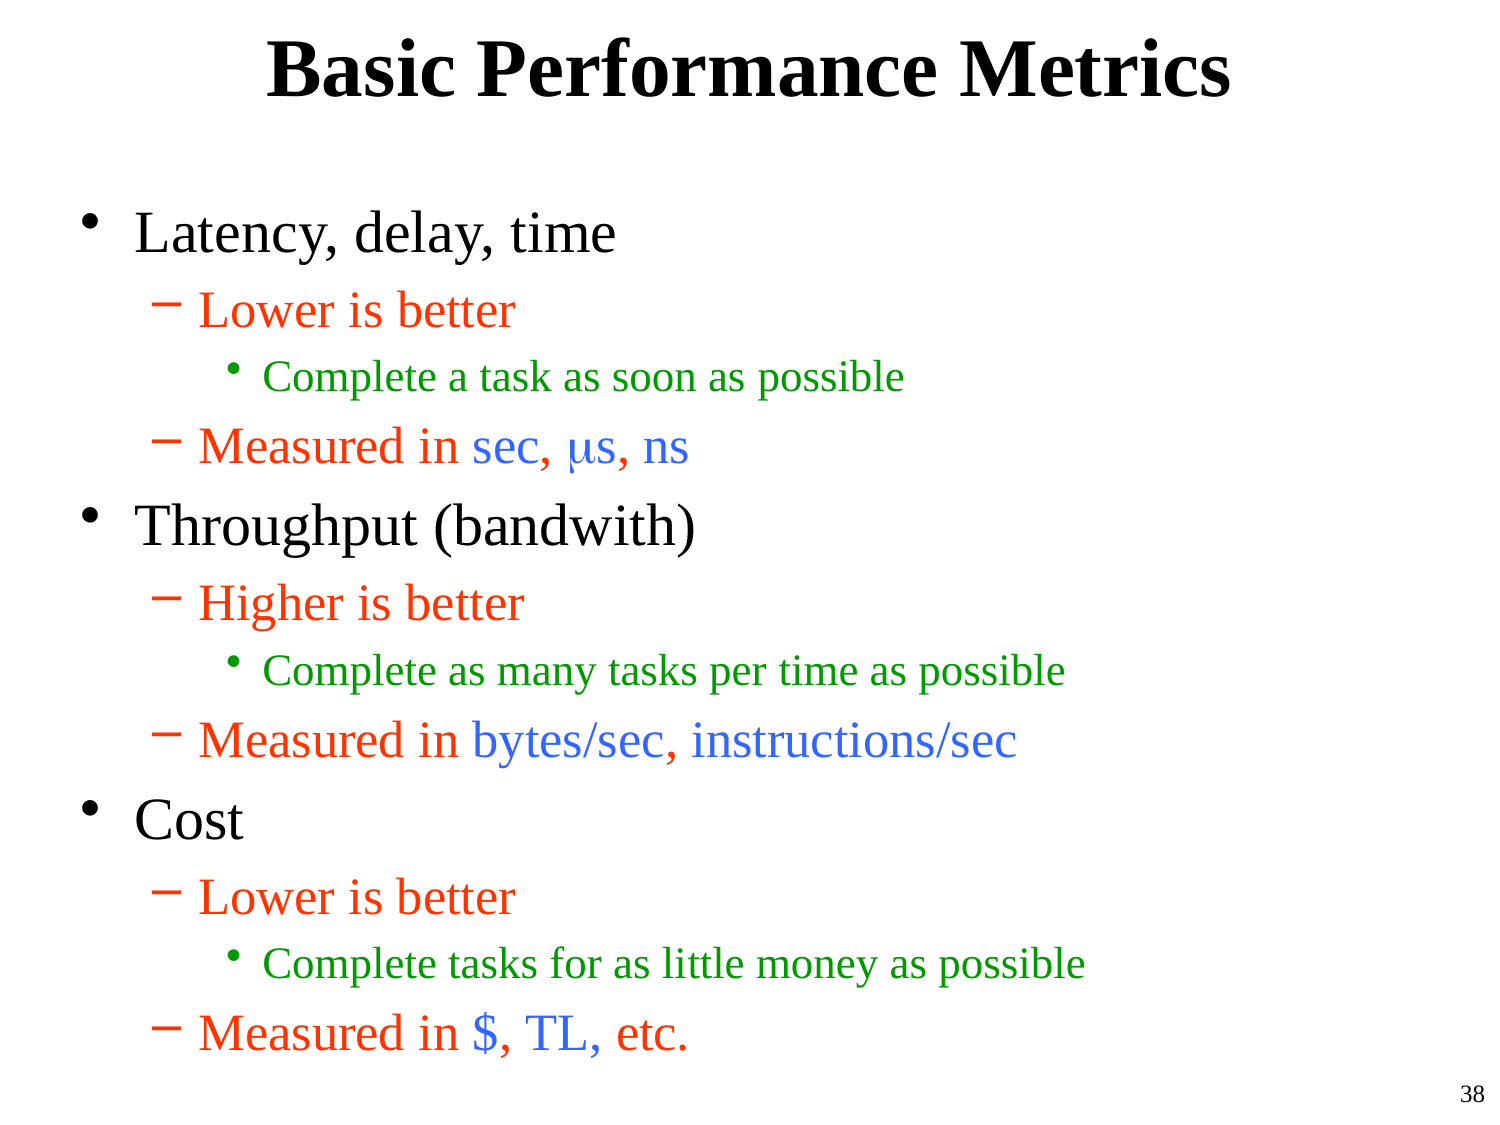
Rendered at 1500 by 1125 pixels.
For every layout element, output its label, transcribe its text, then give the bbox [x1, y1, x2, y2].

list Latency, delay, time Lower is better Complete a task as soon as possible Measured in sec, s, ns Throughput (bandwith) Higher is better Complete as many tasks per time as possible Measured in bytes/sec, instructions/sec Cost Lower is better Complete tasks for as little money as possible Measured in $, TL, etc. [64, 184, 1436, 1071]
title Basic Performance Metrics [0, 0, 1500, 126]
slide_number 38 [1186, 1069, 1500, 1125]
